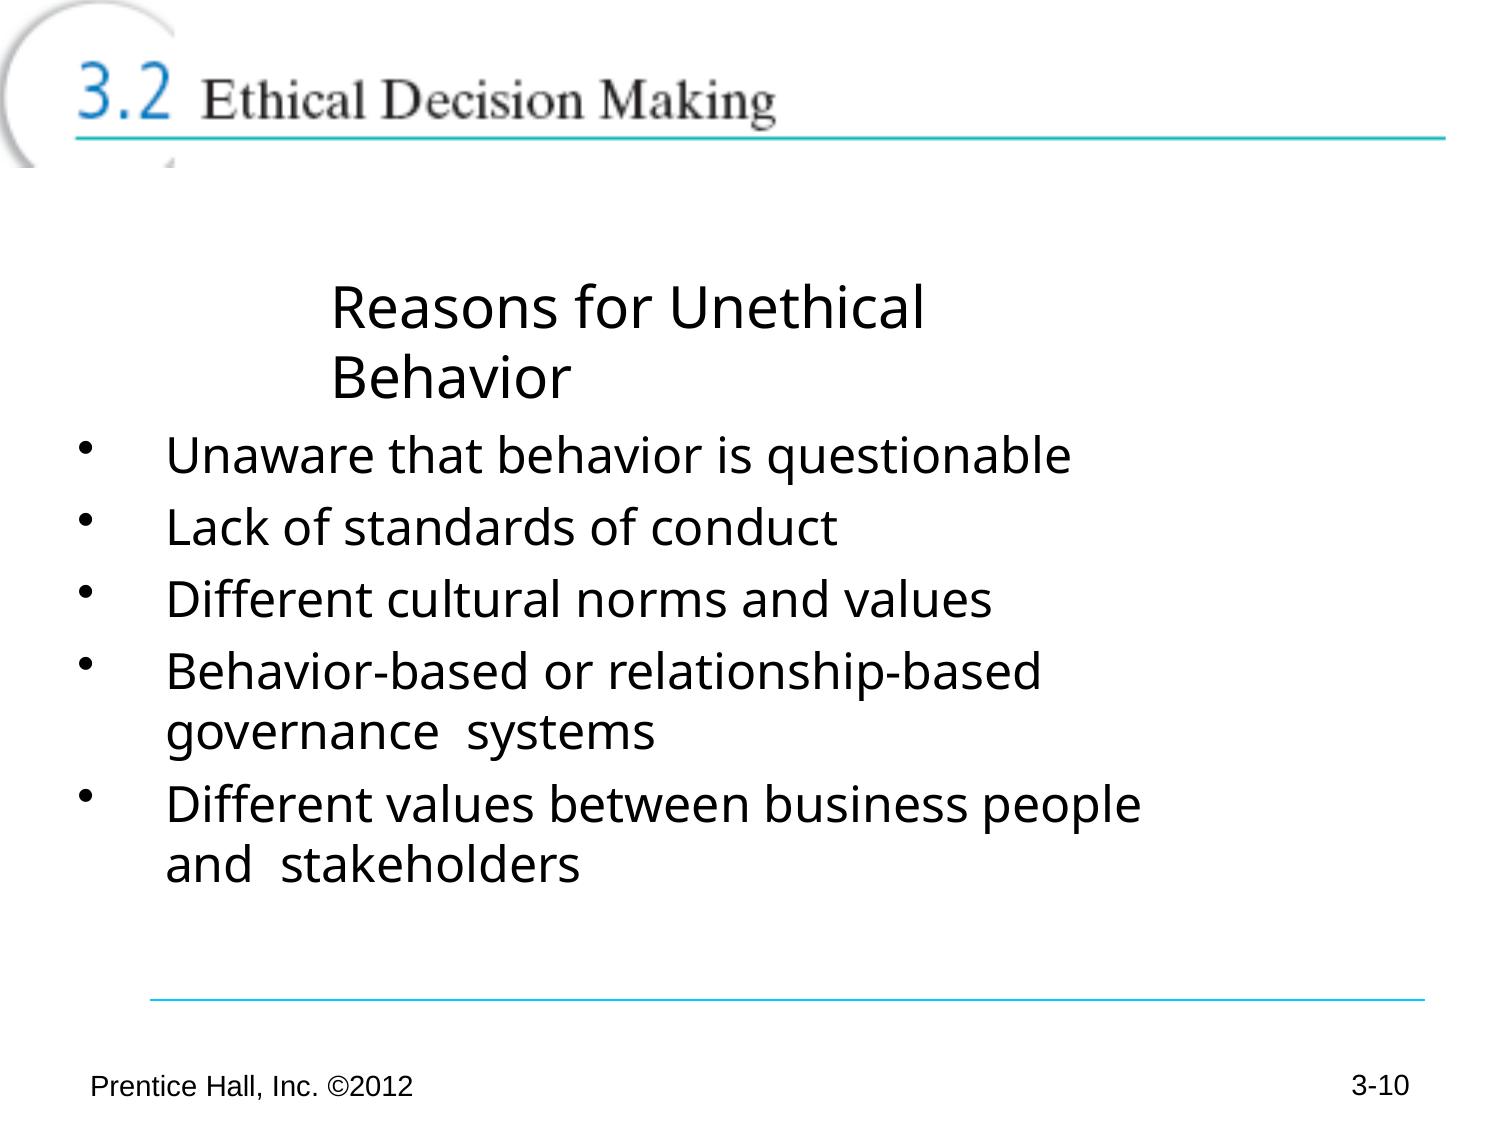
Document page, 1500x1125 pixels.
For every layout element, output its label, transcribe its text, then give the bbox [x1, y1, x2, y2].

footer Prentice Hall, Inc. ©2012 [87, 1067, 415, 1125]
slide_number 3-10 [1349, 1066, 1415, 1125]
text_box [0, 0, 1446, 168]
title Reasons for Unethical Behavior [328, 267, 1134, 409]
text_box Unaware that behavior is questionable Lack of standards of conduct Different cultural norms and values Behavior-based or relationship-based governance systems Different values between business people and stakeholders [75, 409, 1258, 892]
